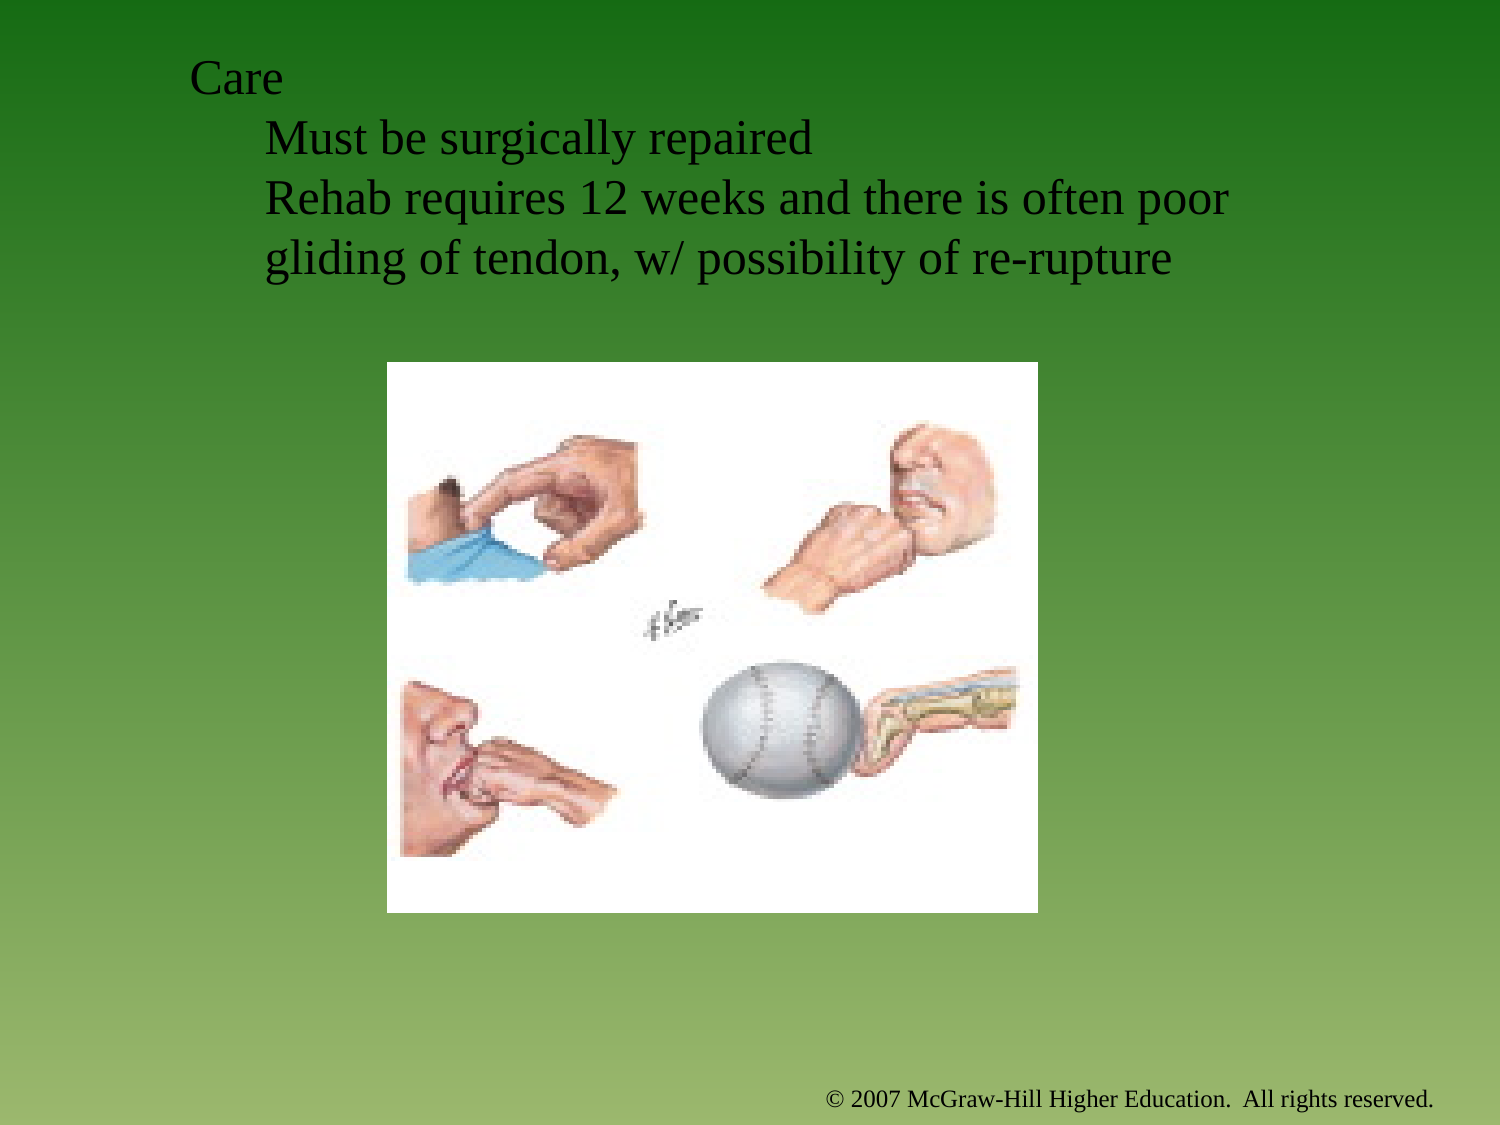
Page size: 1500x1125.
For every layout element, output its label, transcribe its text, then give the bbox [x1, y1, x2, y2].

text_box Care Must be surgically repaired Rehab requires 12 weeks and there is often poor gliding of tendon, w/ possibility of re-rupture [99, 37, 1313, 293]
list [387, 362, 1038, 913]
